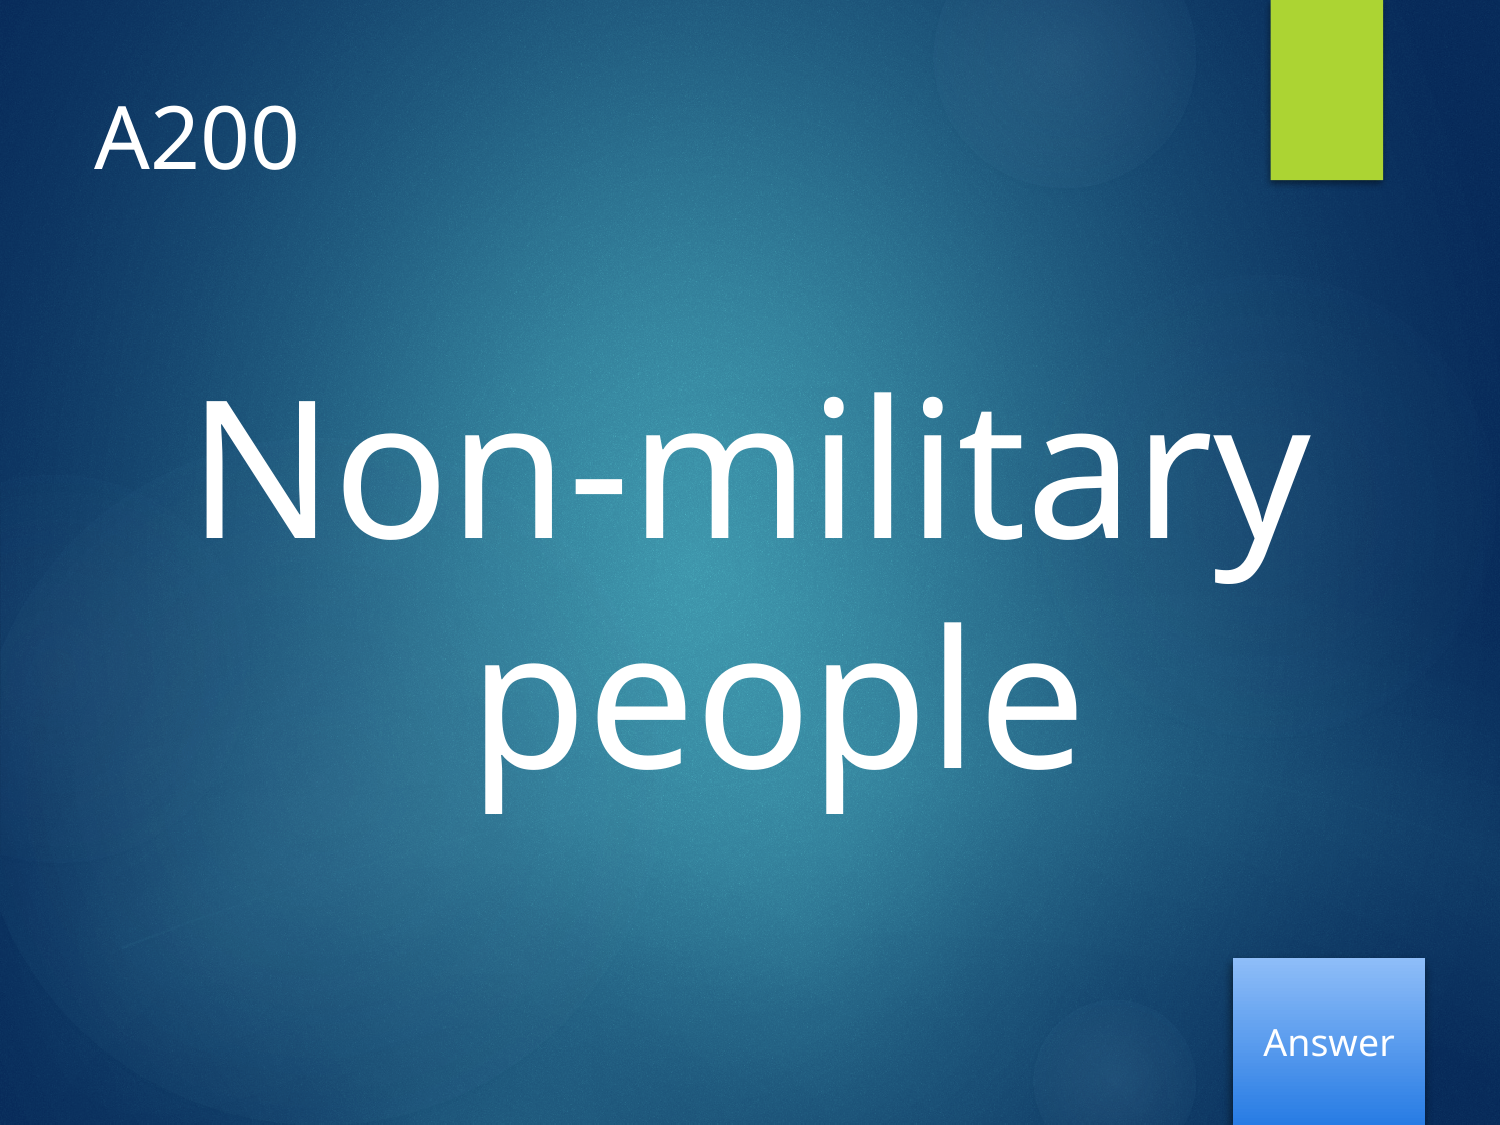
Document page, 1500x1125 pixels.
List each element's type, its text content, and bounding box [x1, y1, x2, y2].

list Non-military people [75, 339, 1425, 1098]
title A200 [79, 74, 1237, 304]
text_box Answer [1233, 958, 1425, 1125]
